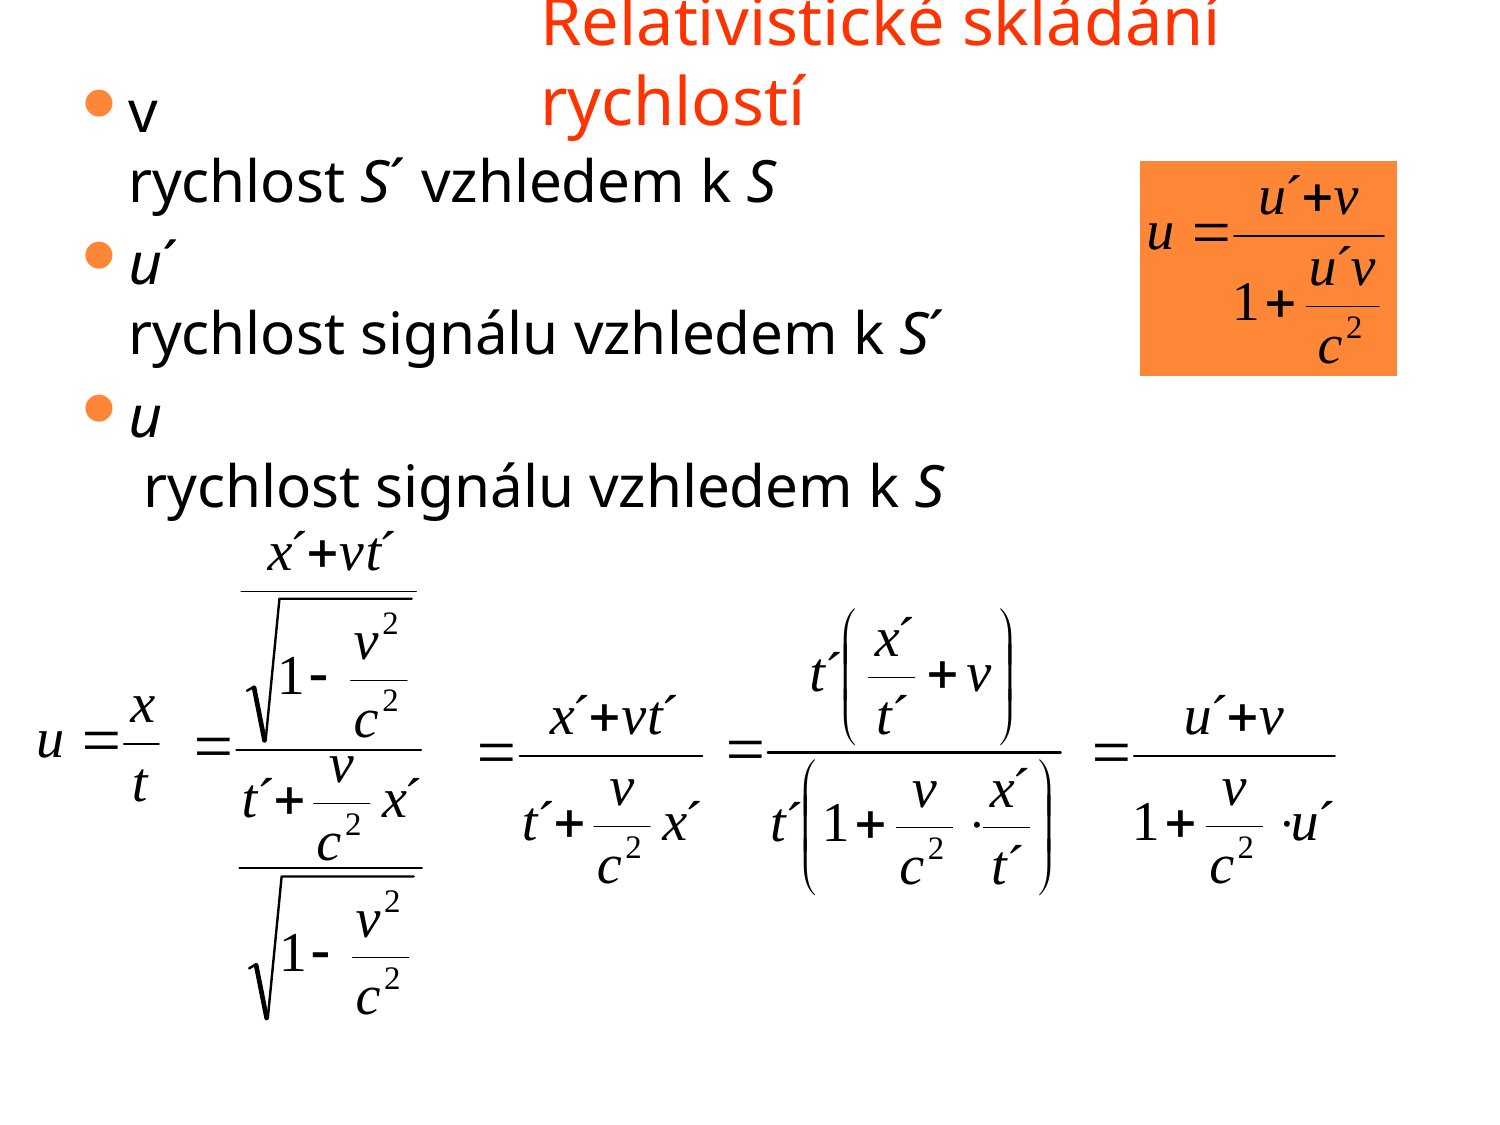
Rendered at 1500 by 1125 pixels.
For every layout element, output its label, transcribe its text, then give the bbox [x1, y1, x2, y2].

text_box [29, 668, 171, 815]
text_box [229, 727, 432, 1033]
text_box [1080, 680, 1348, 897]
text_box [466, 680, 707, 897]
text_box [1139, 160, 1398, 377]
title Relativistické skládání rychlostí [525, 0, 1500, 119]
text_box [182, 515, 432, 835]
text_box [714, 597, 1071, 908]
list v rychlost S´ vzhledem k S u´ rychlost signálu vzhledem k S´ u rychlost signálu vzhledem k S [53, 66, 1034, 634]
